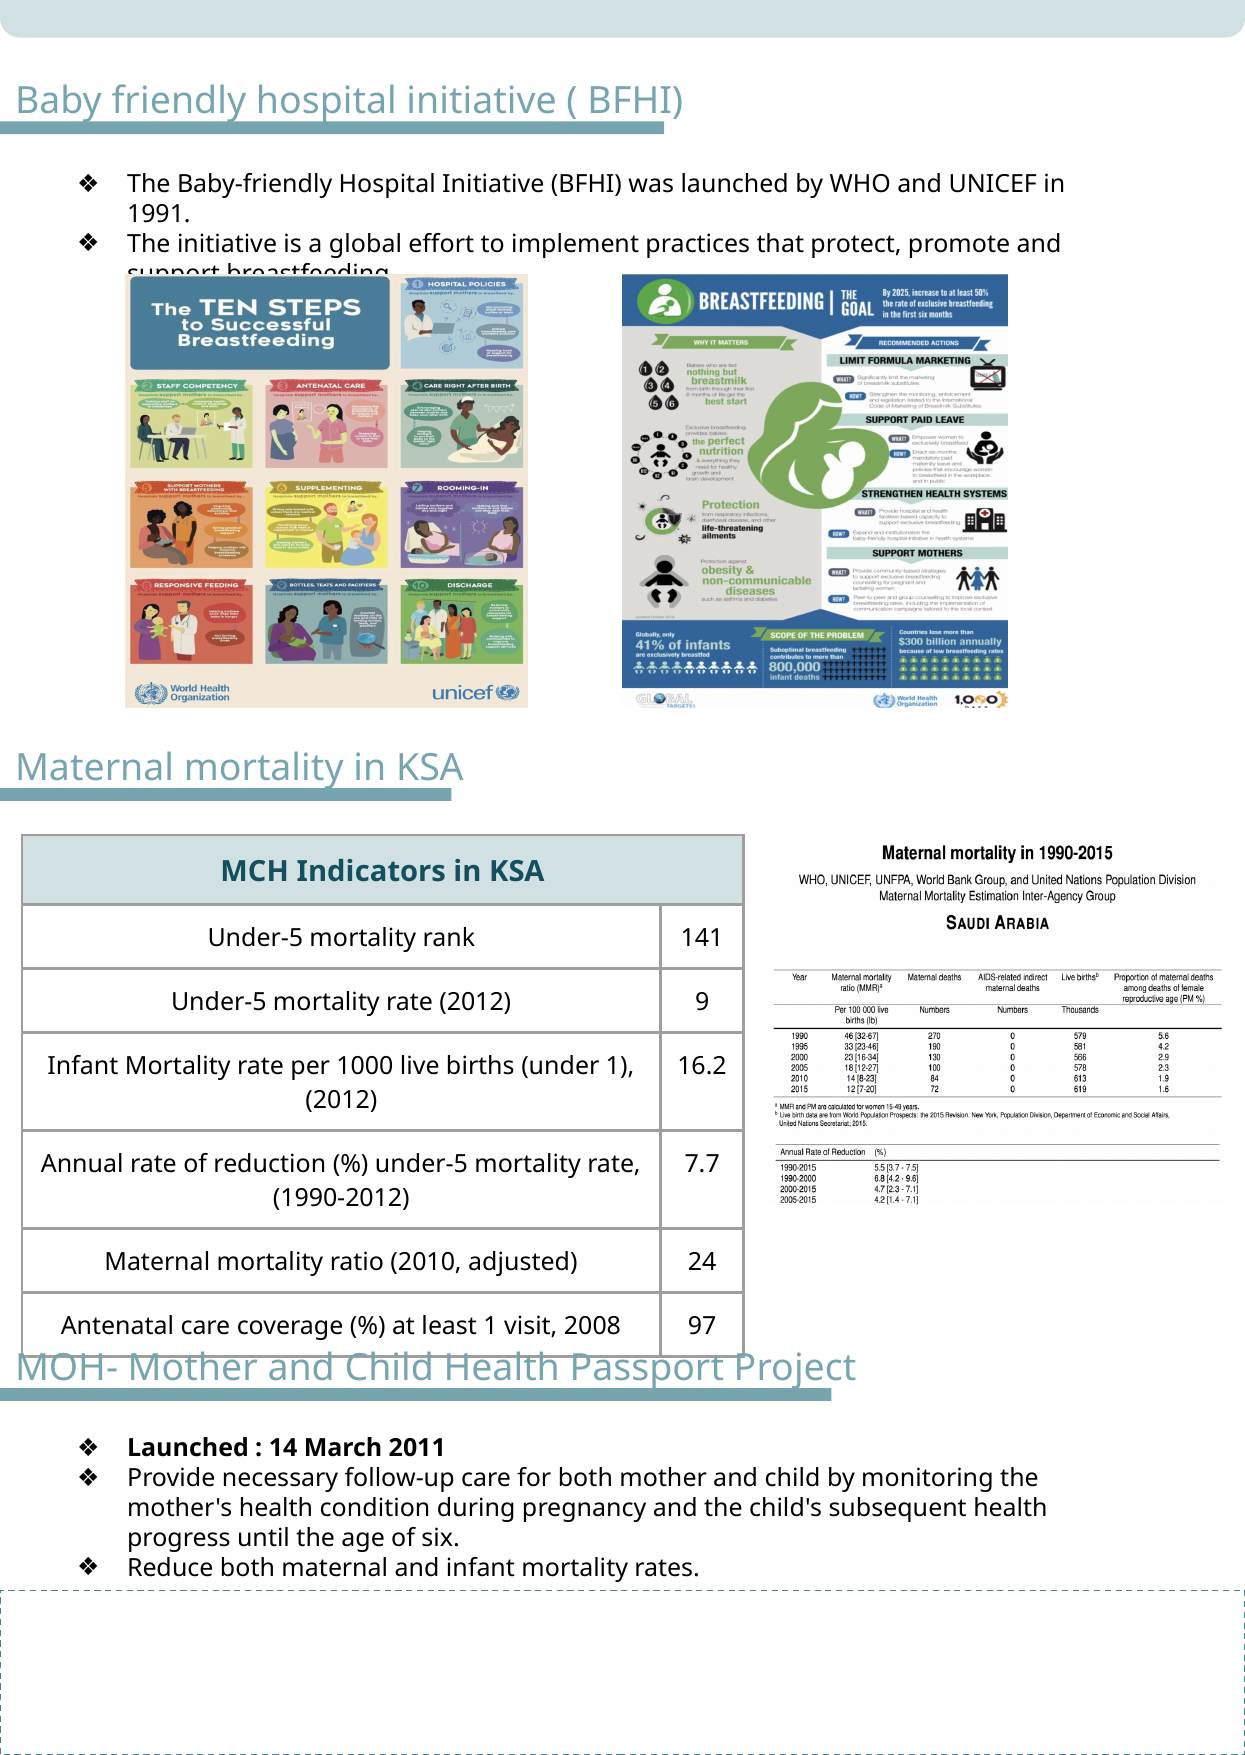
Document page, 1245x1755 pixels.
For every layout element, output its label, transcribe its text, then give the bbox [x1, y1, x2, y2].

list Maternal mortality in KSA [0, 721, 1161, 802]
text_box [0, 121, 665, 135]
table_cell Annual rate of reduction (%) under-5 mortality rate, (1990-2012) [23, 1132, 659, 1227]
text_box Launched : 14 March 2011 Provide necessary follow-up care for both mother and child by monitoring the mother's health condition during pregnancy and the child's subsequent health progress until the age of six. Reduce both maternal and infant mortality rates. [37, 1416, 1123, 1562]
table_header MCH Indicators in KSA [23, 836, 742, 903]
table_cell Maternal mortality ratio (2010, adjusted) [23, 1230, 659, 1291]
text_box [0, 1388, 832, 1401]
picture [768, 834, 1232, 1205]
table_cell Infant Mortality rate per 1000 live births (under 1), (2012) [23, 1034, 659, 1129]
table_cell 24 [662, 1230, 742, 1291]
text_box The Baby-friendly Hospital Initiative (BFHI) was launched by WHO and UNICEF in 1991. The initiative is a global effort to implement practices that protect, promote and support breastfeeding. [37, 152, 1123, 298]
table_cell Under-5 mortality rate (2012) [23, 970, 659, 1031]
table_cell 97 [662, 1294, 742, 1321]
table_cell Under-5 mortality rank [23, 906, 659, 967]
table_cell 7.7 [662, 1132, 742, 1227]
list Baby friendly hospital initiative ( BFHI) [0, 54, 1161, 135]
table_cell 141 [662, 906, 742, 967]
table_cell 16.2 [662, 1034, 742, 1129]
picture [125, 274, 528, 708]
text_box [0, 788, 452, 801]
list MOH- Mother and Child Health Passport Project [0, 1321, 1161, 1401]
table_cell 9 [662, 970, 742, 1031]
table_cell Antenatal care coverage (%) at least 1 visit, 2008 [23, 1294, 659, 1321]
picture [622, 274, 1008, 708]
